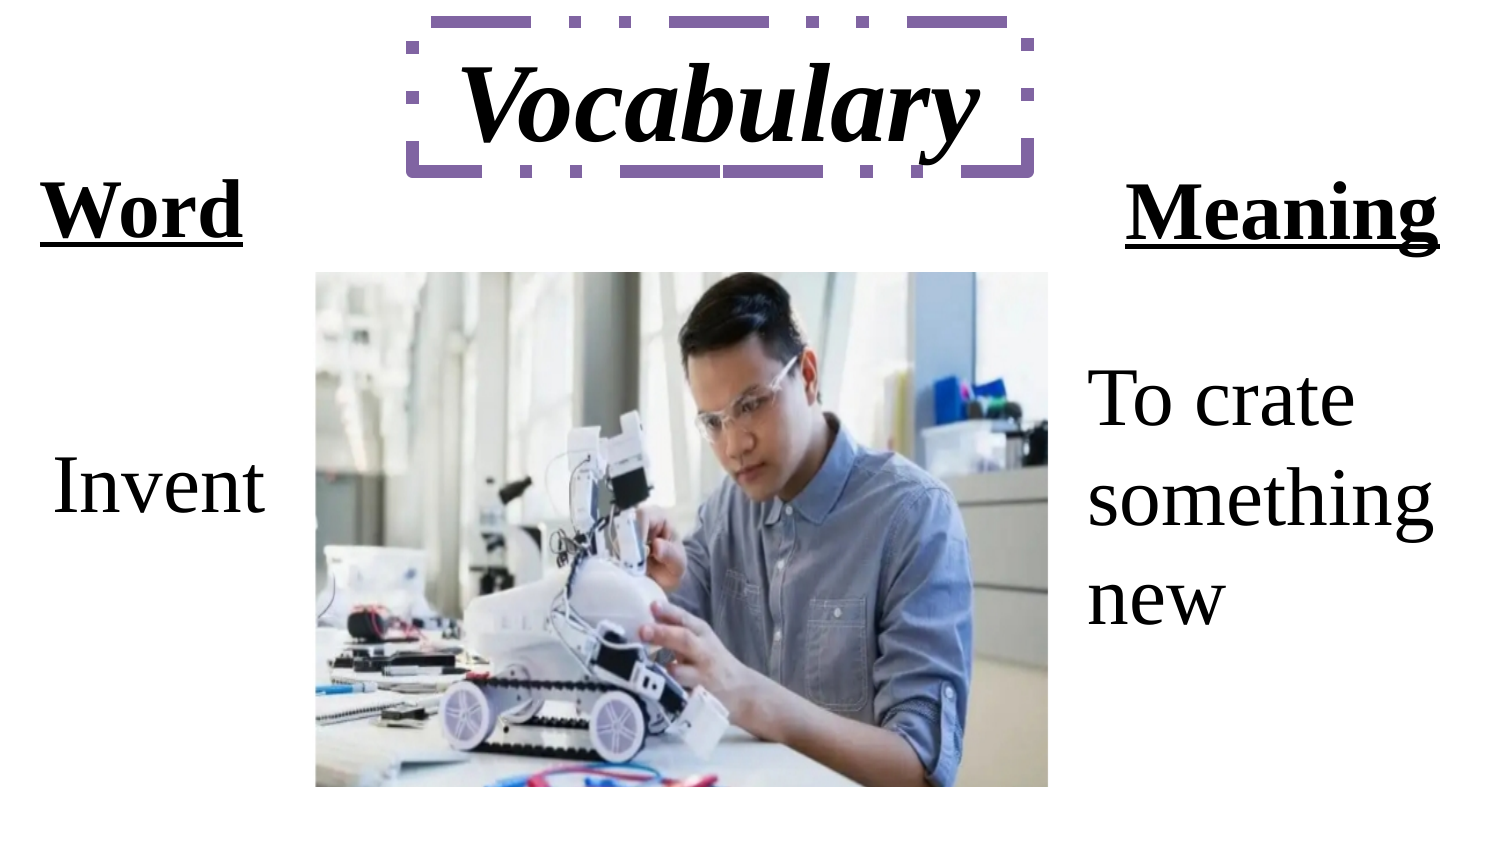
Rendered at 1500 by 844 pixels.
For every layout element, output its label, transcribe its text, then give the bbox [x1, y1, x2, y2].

text_box Invent [37, 421, 307, 537]
text_box Meaning [1110, 149, 1461, 264]
picture [312, 271, 1049, 787]
text_box Vocabulary [410, 20, 1030, 174]
text_box To crate something new [1072, 334, 1461, 650]
text_box Word [24, 146, 275, 262]
